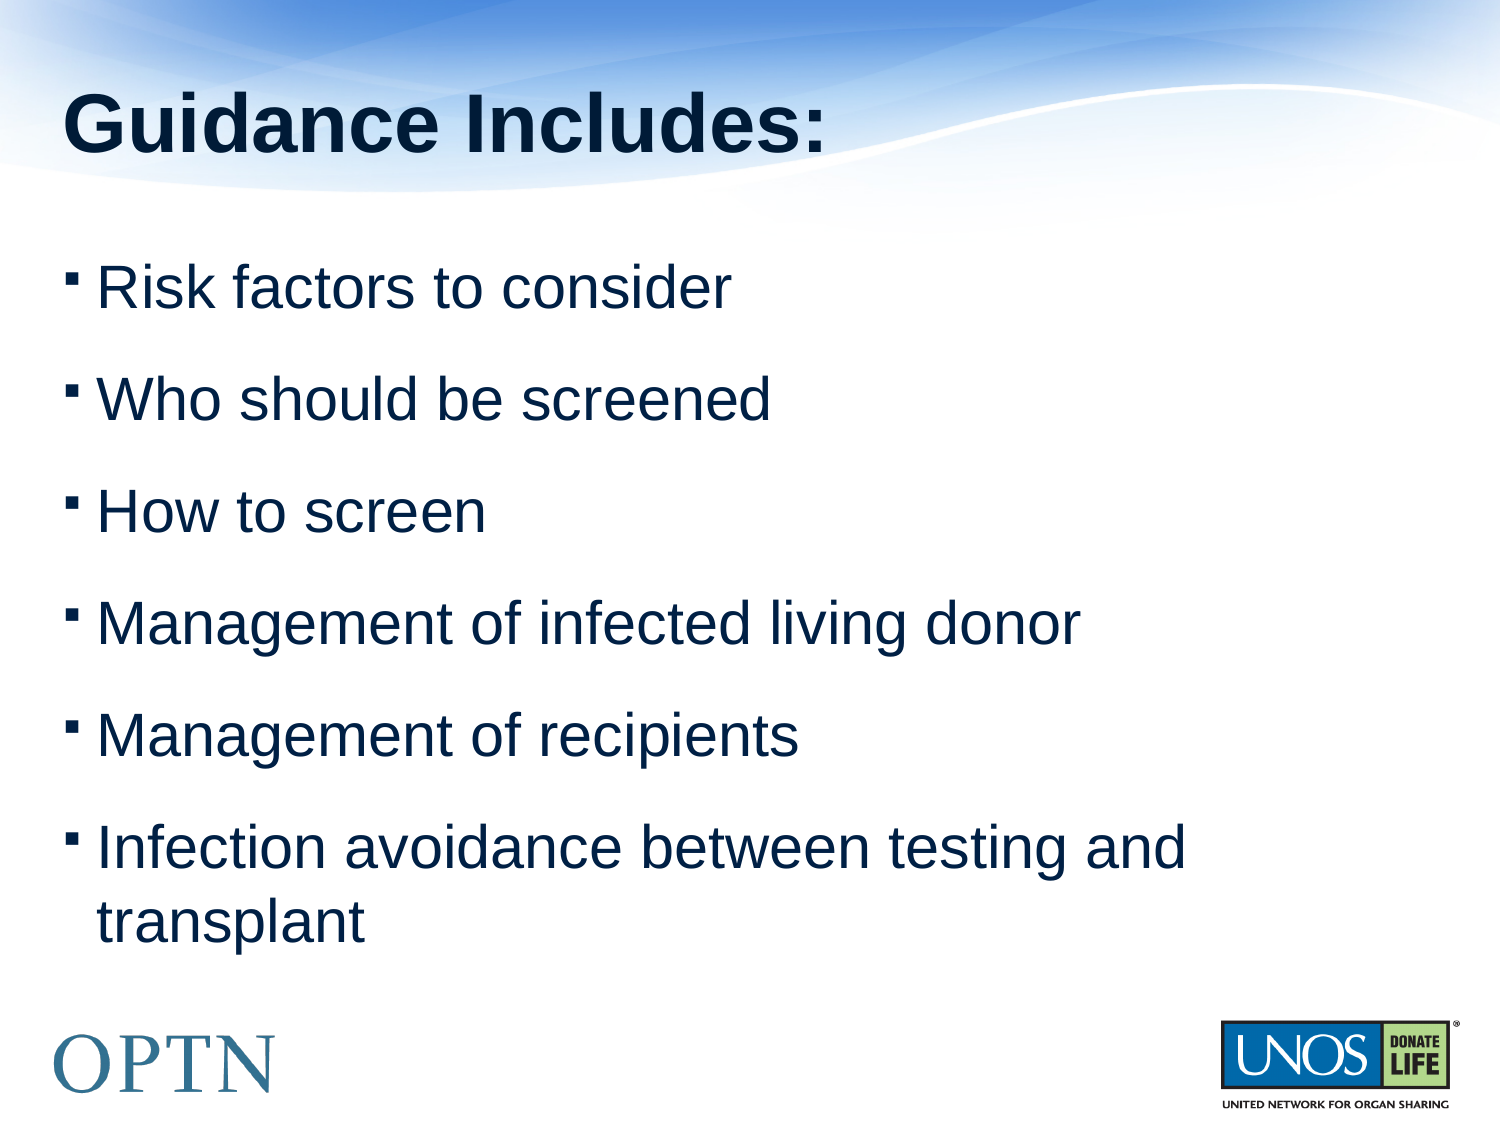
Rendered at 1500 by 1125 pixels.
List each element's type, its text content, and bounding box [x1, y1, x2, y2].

title Guidance Includes: [47, 25, 1482, 214]
picture [0, 0, 1500, 1125]
list Risk factors to consider Who should be screened How to screen Management of infected living donor Management of recipients Infection avoidance between testing and transplant [47, 240, 1450, 968]
